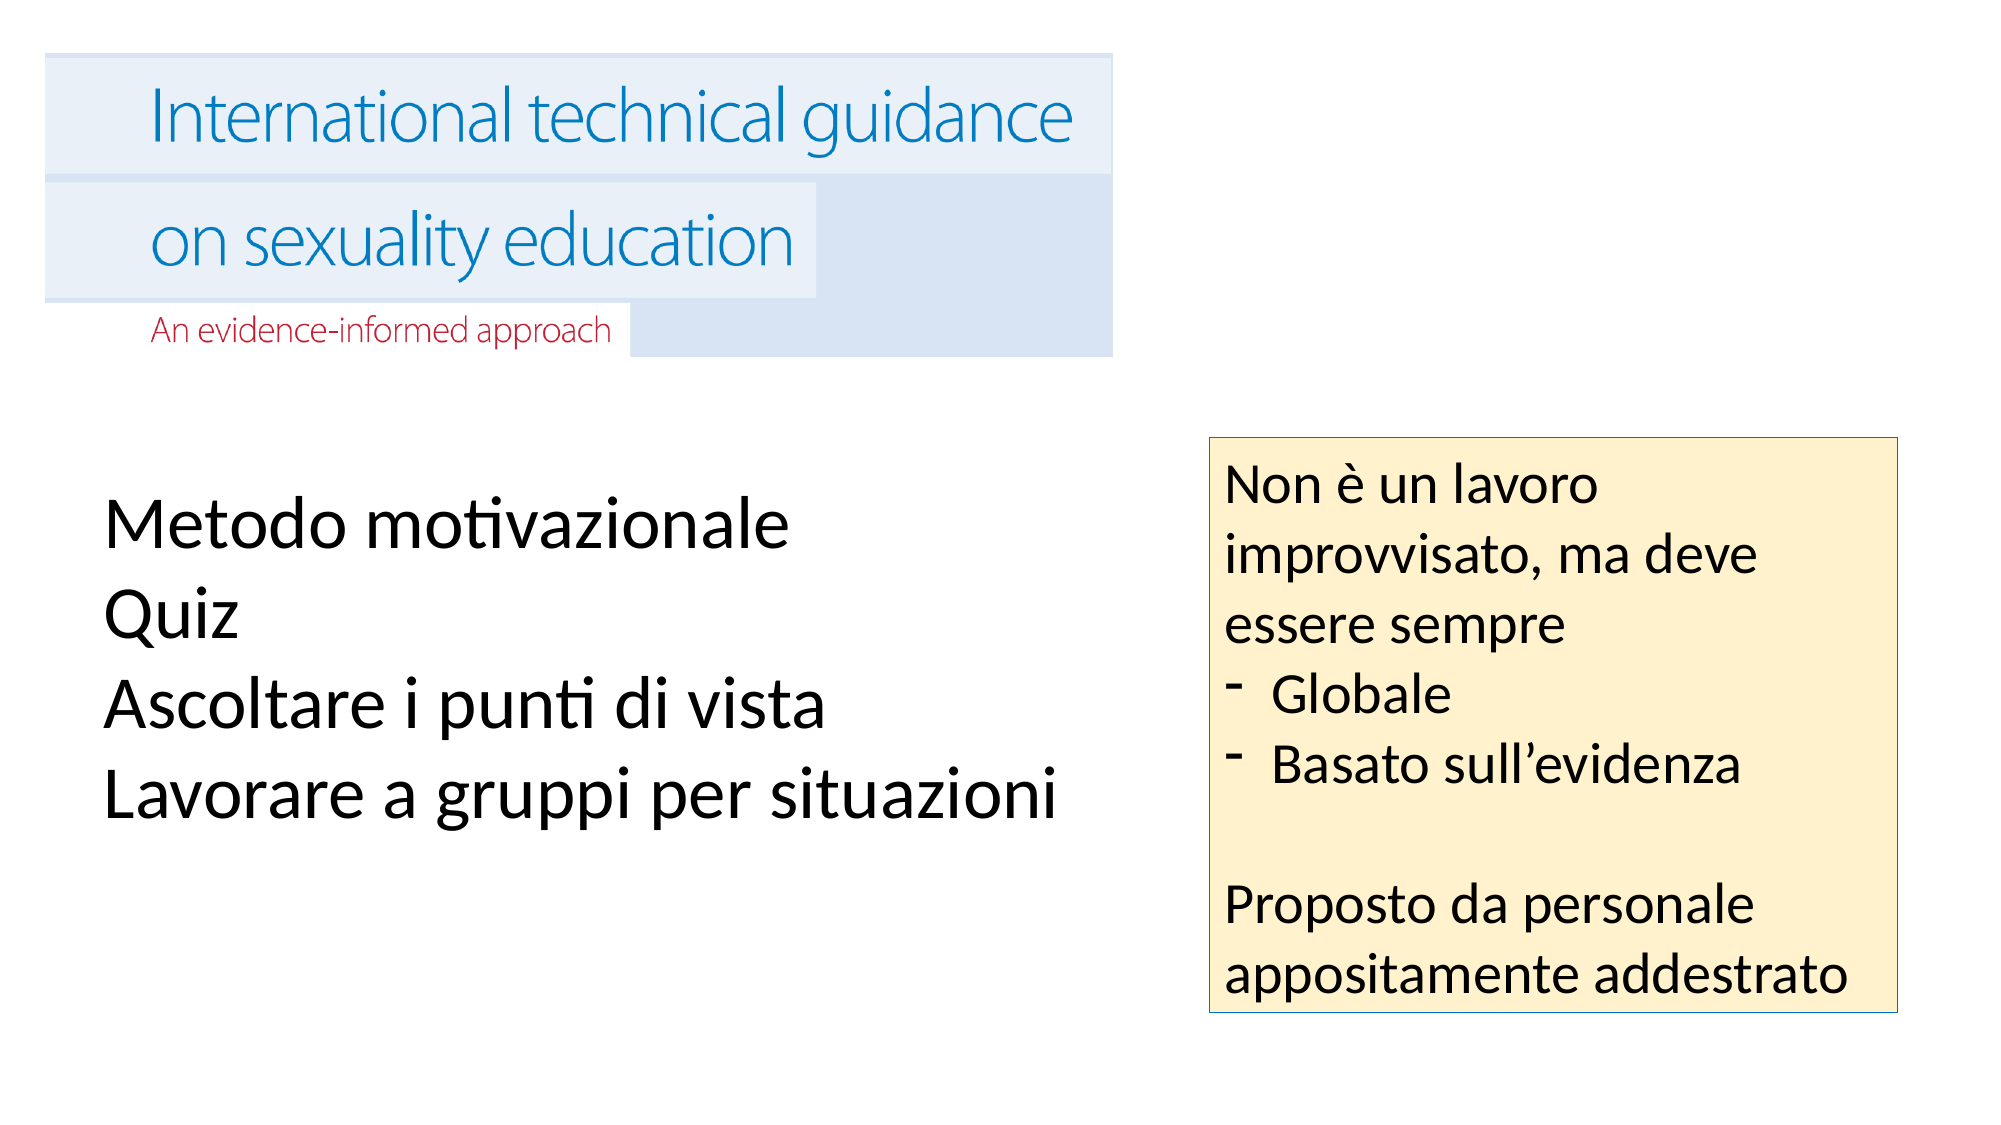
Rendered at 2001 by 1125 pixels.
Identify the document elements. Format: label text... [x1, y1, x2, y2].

picture [45, 53, 1113, 357]
text_box Non è un lavoro improvvisato, ma deve essere sempre Globale Basato sull’evidenza Proposto da personale appositamente addestrato [1209, 437, 1898, 1013]
text_box Metodo motivazionale Quiz Ascoltare i punti di vista Lavorare a gruppi per situazioni [88, 466, 1092, 842]
